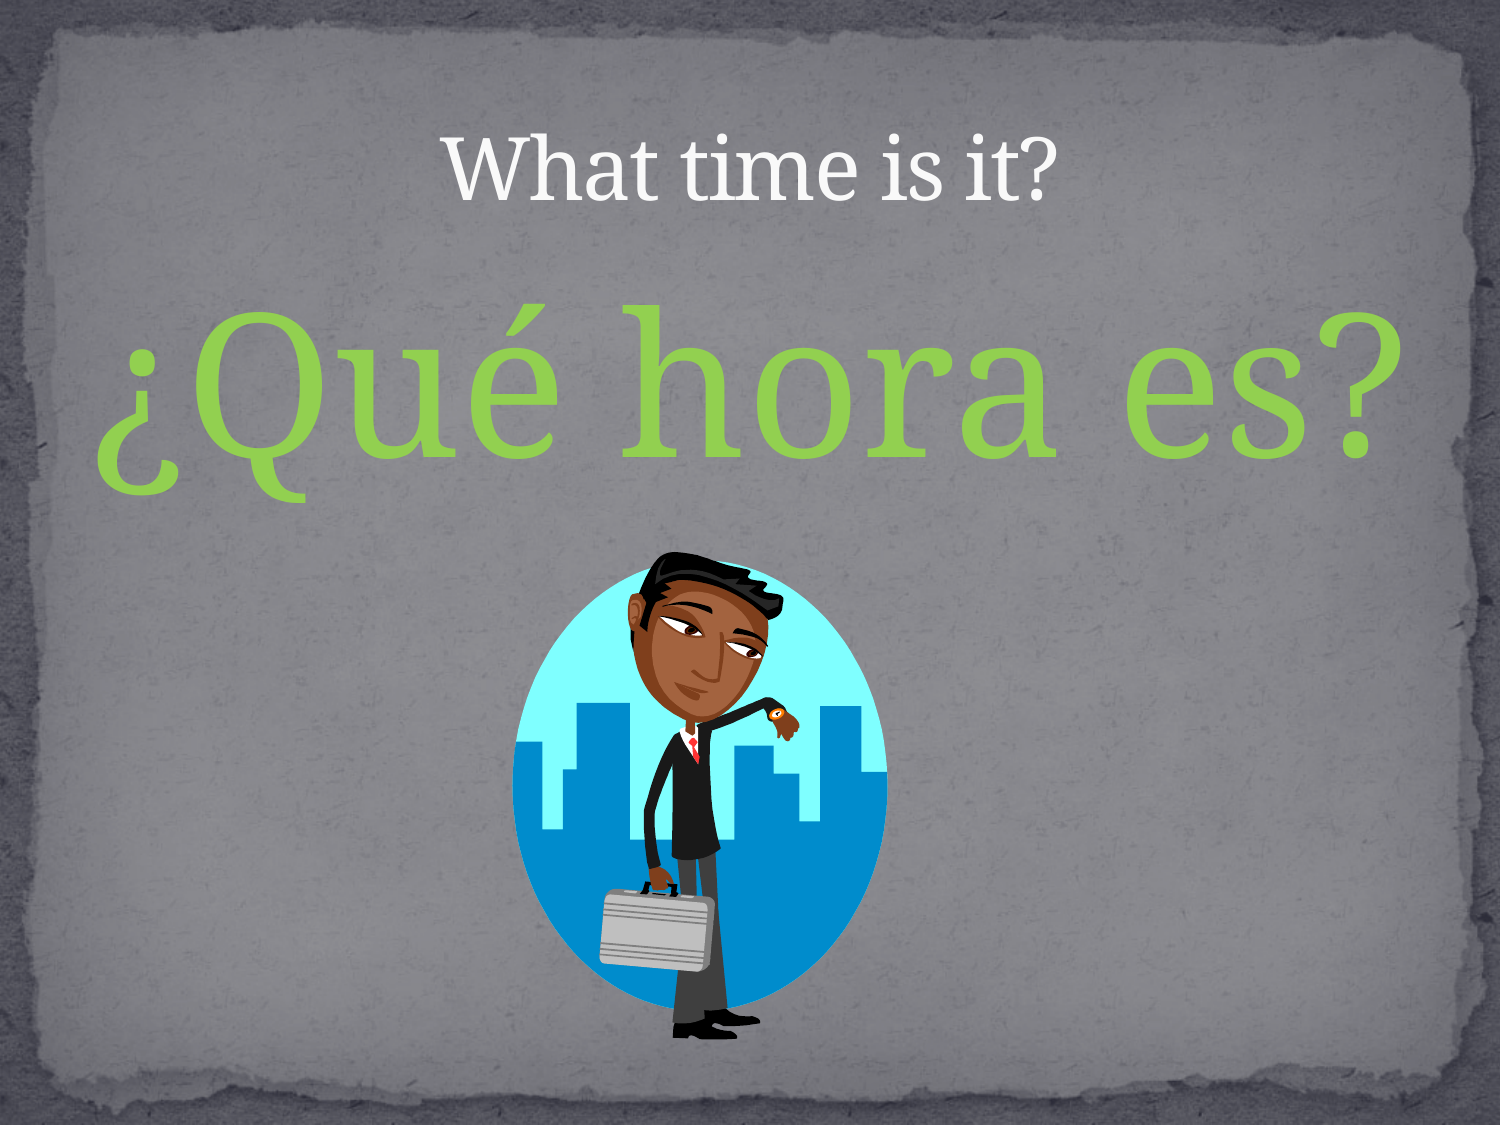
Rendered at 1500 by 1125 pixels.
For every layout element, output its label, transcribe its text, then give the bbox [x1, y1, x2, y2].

list ¿Qué hora es? [75, 249, 1425, 1000]
title What time is it? [74, 24, 1425, 225]
picture [514, 551, 887, 1040]
